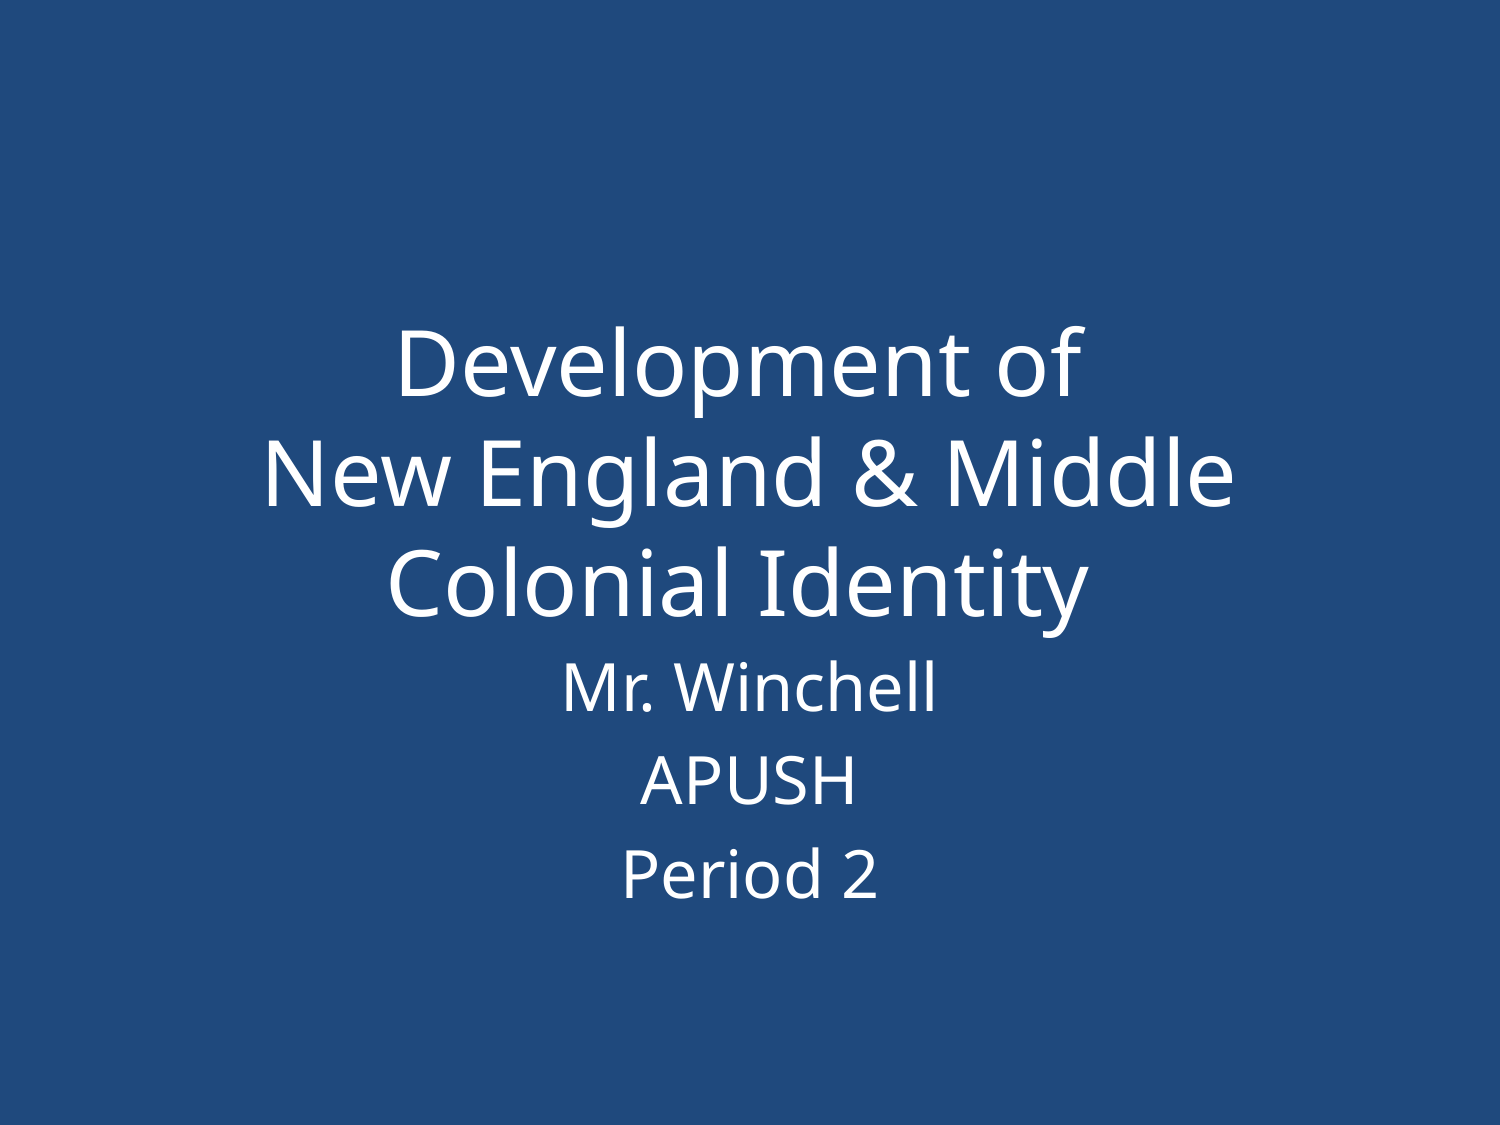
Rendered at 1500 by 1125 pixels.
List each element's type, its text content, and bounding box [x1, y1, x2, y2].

title Development of New England & Middle Colonial Identity [112, 349, 1388, 591]
subtitle Mr. Winchell APUSH Period 2 [225, 637, 1275, 925]
